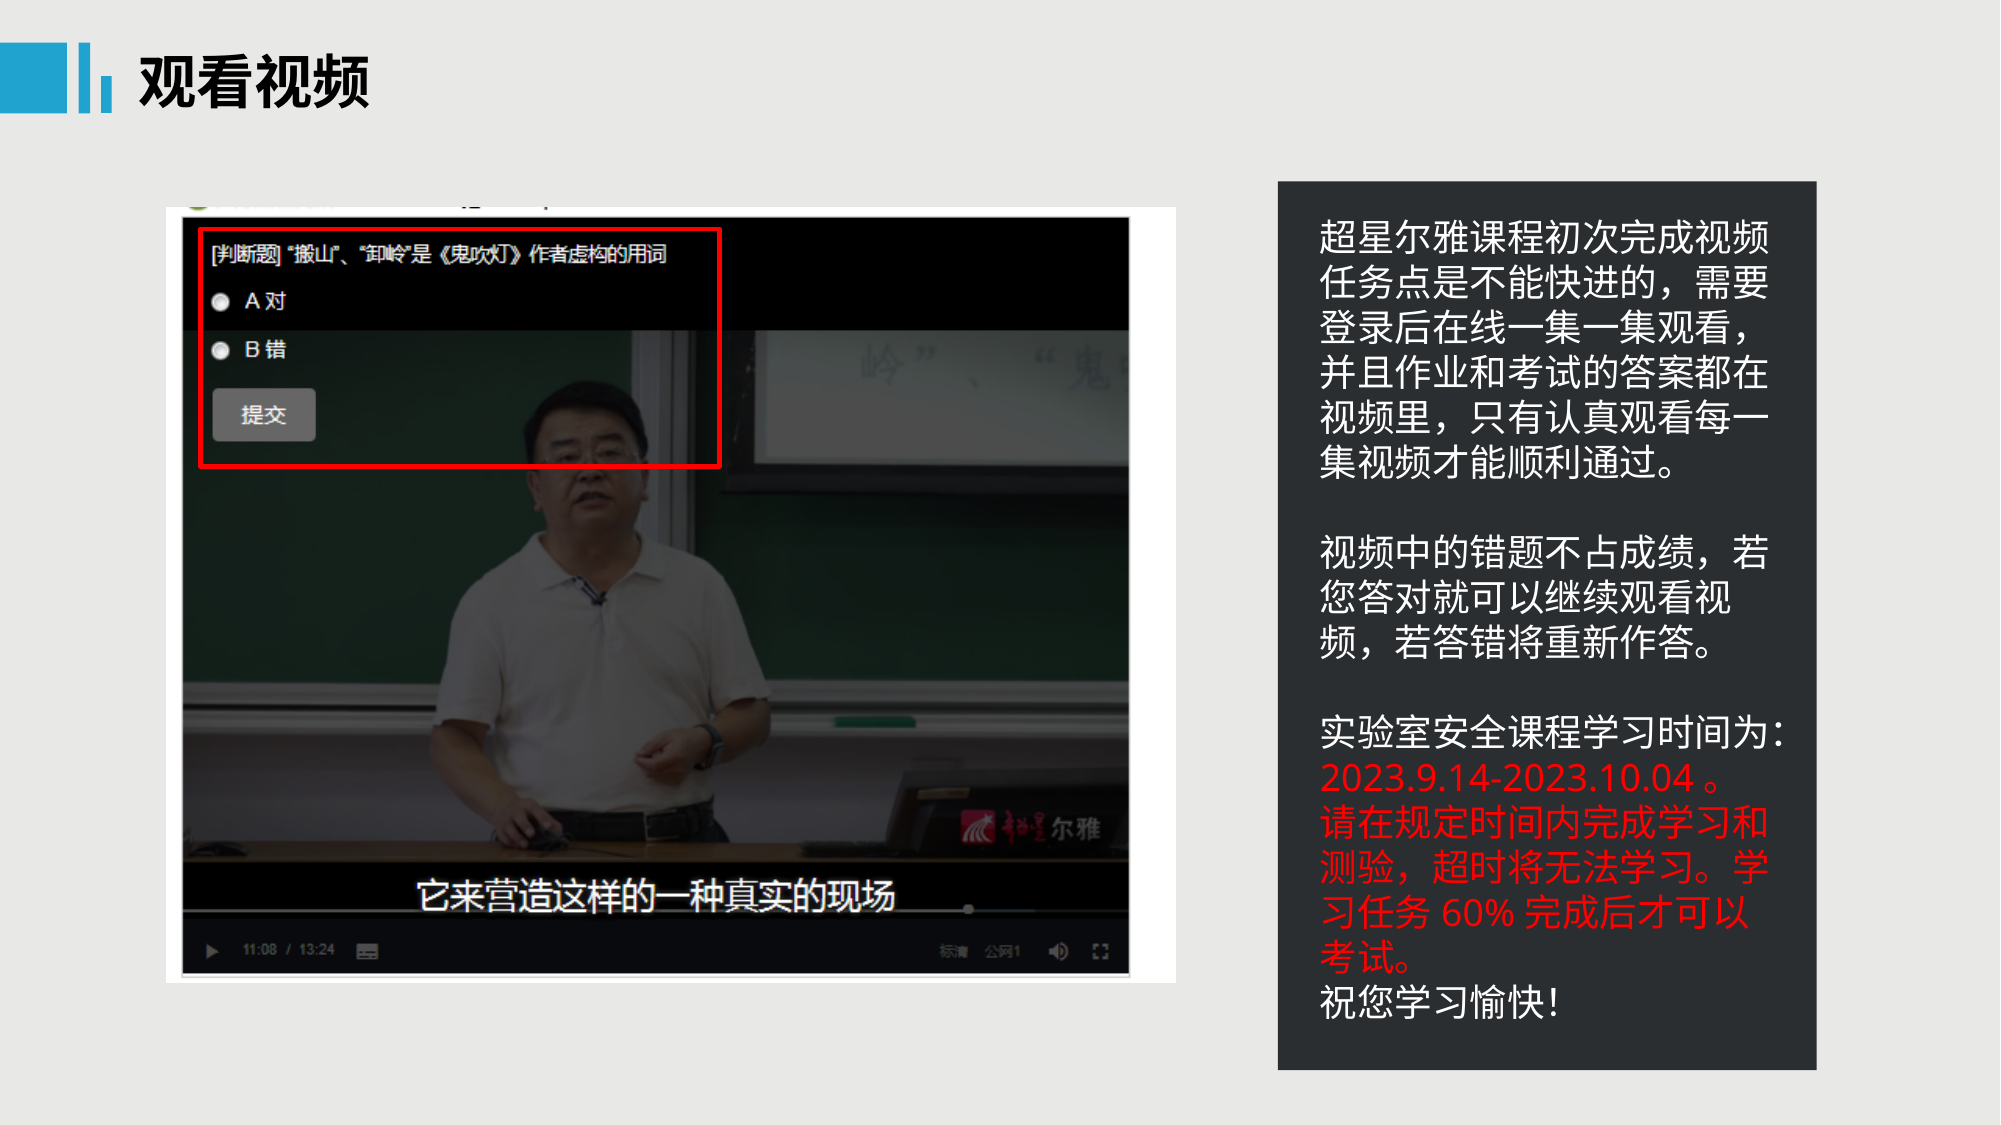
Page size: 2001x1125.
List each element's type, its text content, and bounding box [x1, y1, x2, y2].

text_box 超星尔雅课程初次完成视频任务点是不能快进的，需要登录后在线一集一集观看，并且作业和考试的答案都在视频里，只有认真观看每一集视频才能顺利通过。 视频中的错题不占成绩，若您答对就可以继续观看视频，若答错将重新作答。 实验室安全课程学习时间为：2023.9.14-2023.10.04。 请在规定时间内完成学习和测验，超时将无法学习。学习任务60%完成后才可以考试。 祝您学习愉快！ [1305, 207, 1790, 1077]
text_box [1276, 179, 1819, 1072]
text_box [77, 41, 92, 116]
picture [166, 207, 1177, 983]
text_box [99, 74, 114, 115]
text_box 观看视频 [123, 38, 708, 123]
text_box [0, 41, 69, 116]
